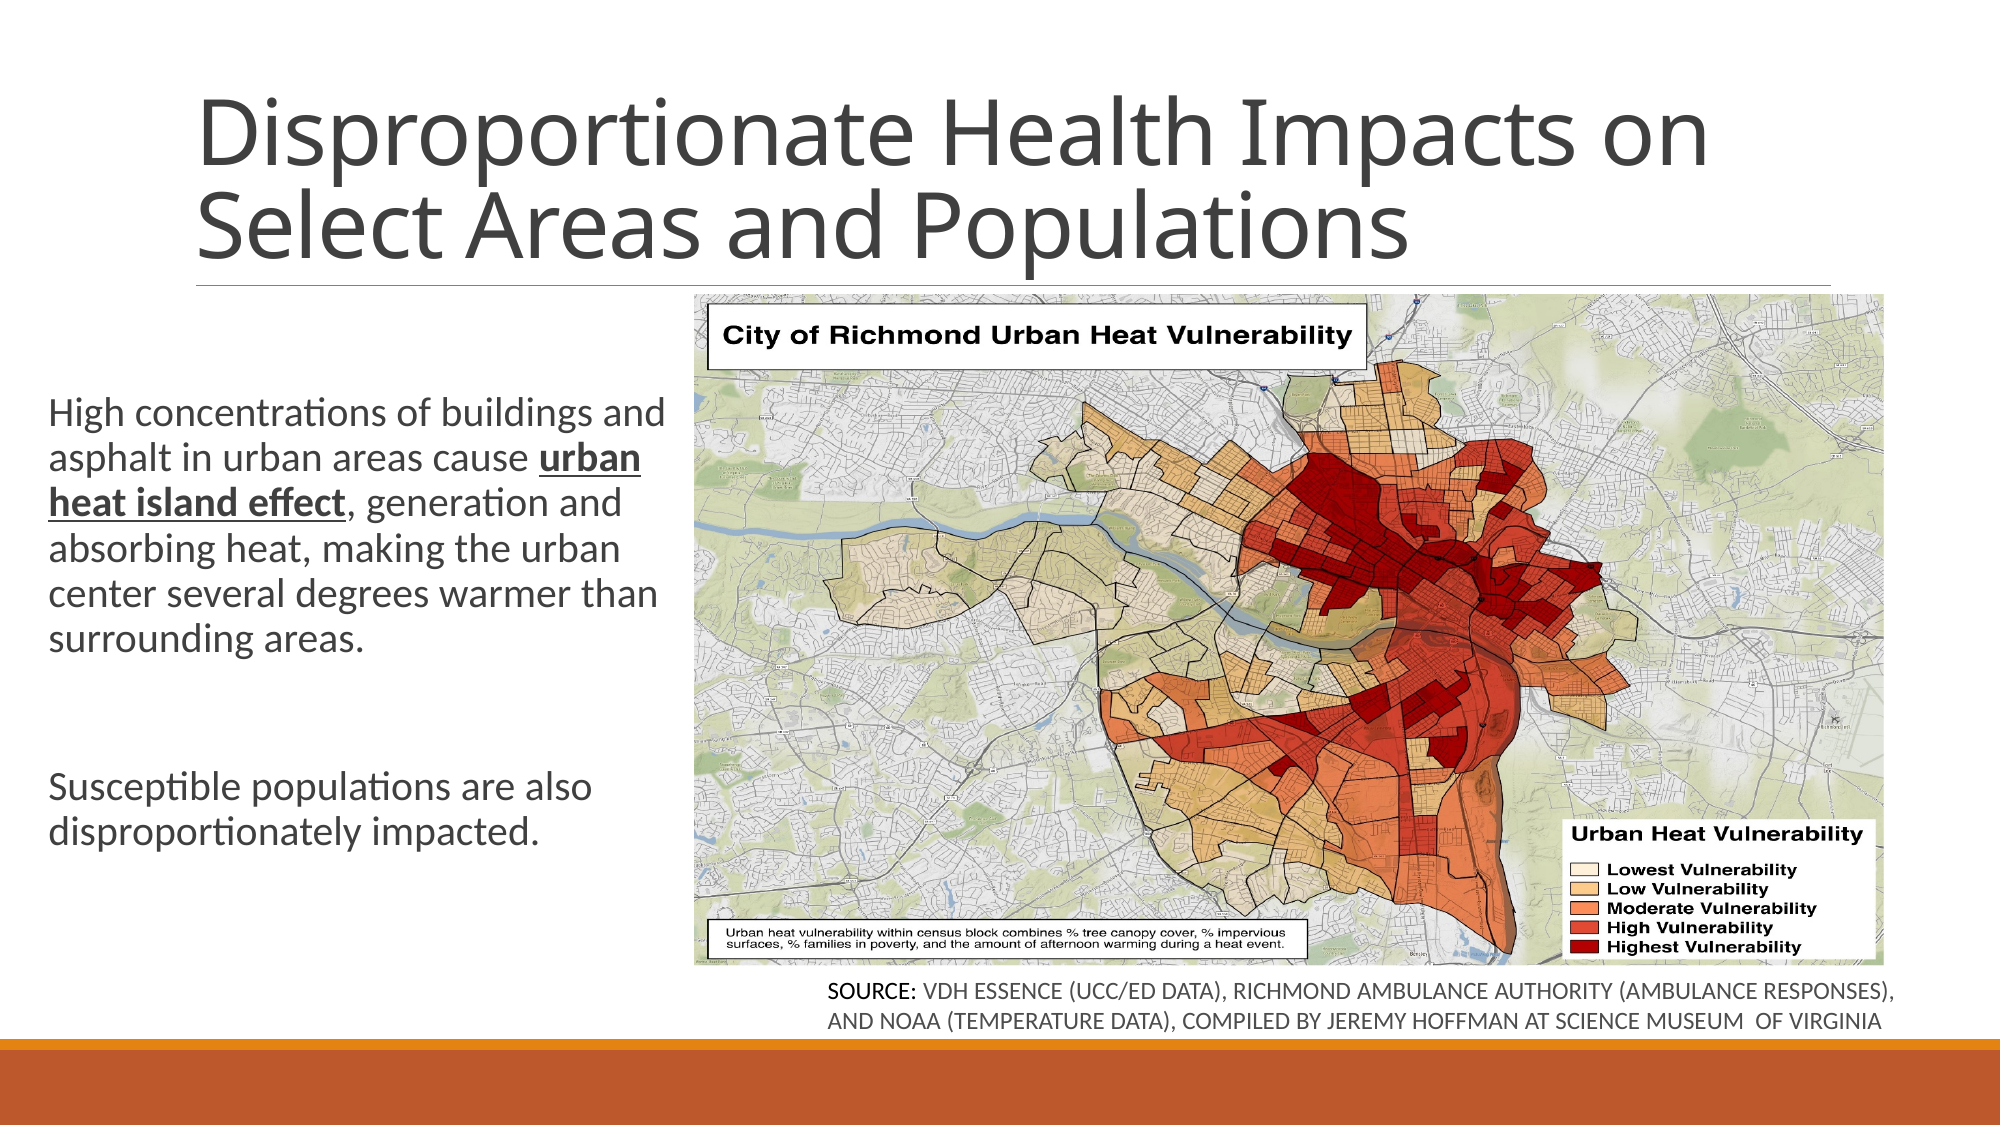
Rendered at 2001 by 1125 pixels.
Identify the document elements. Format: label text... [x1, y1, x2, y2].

list High concentrations of buildings and asphalt in urban areas cause urban heat island effect, generation and absorbing heat, making the urban center several degrees warmer than surrounding areas. Susceptible populations are also disproportionately impacted. [48, 383, 695, 977]
picture [694, 293, 1889, 968]
title Disproportionate Health Impacts on Select Areas and Populations [180, 47, 1830, 285]
text_box SOURCE: VDH ESSENCE (UCC/ED DATA), RICHMOND AMBULANCE AUTHORITY (AMBULANCE RESPONSES), AND NOAA (TEMPERATURE DATA), COMPILED BY JEREMY HOFFMAN AT SCIENCE MUSEUM OF VIRGINIA [813, 967, 1957, 1042]
